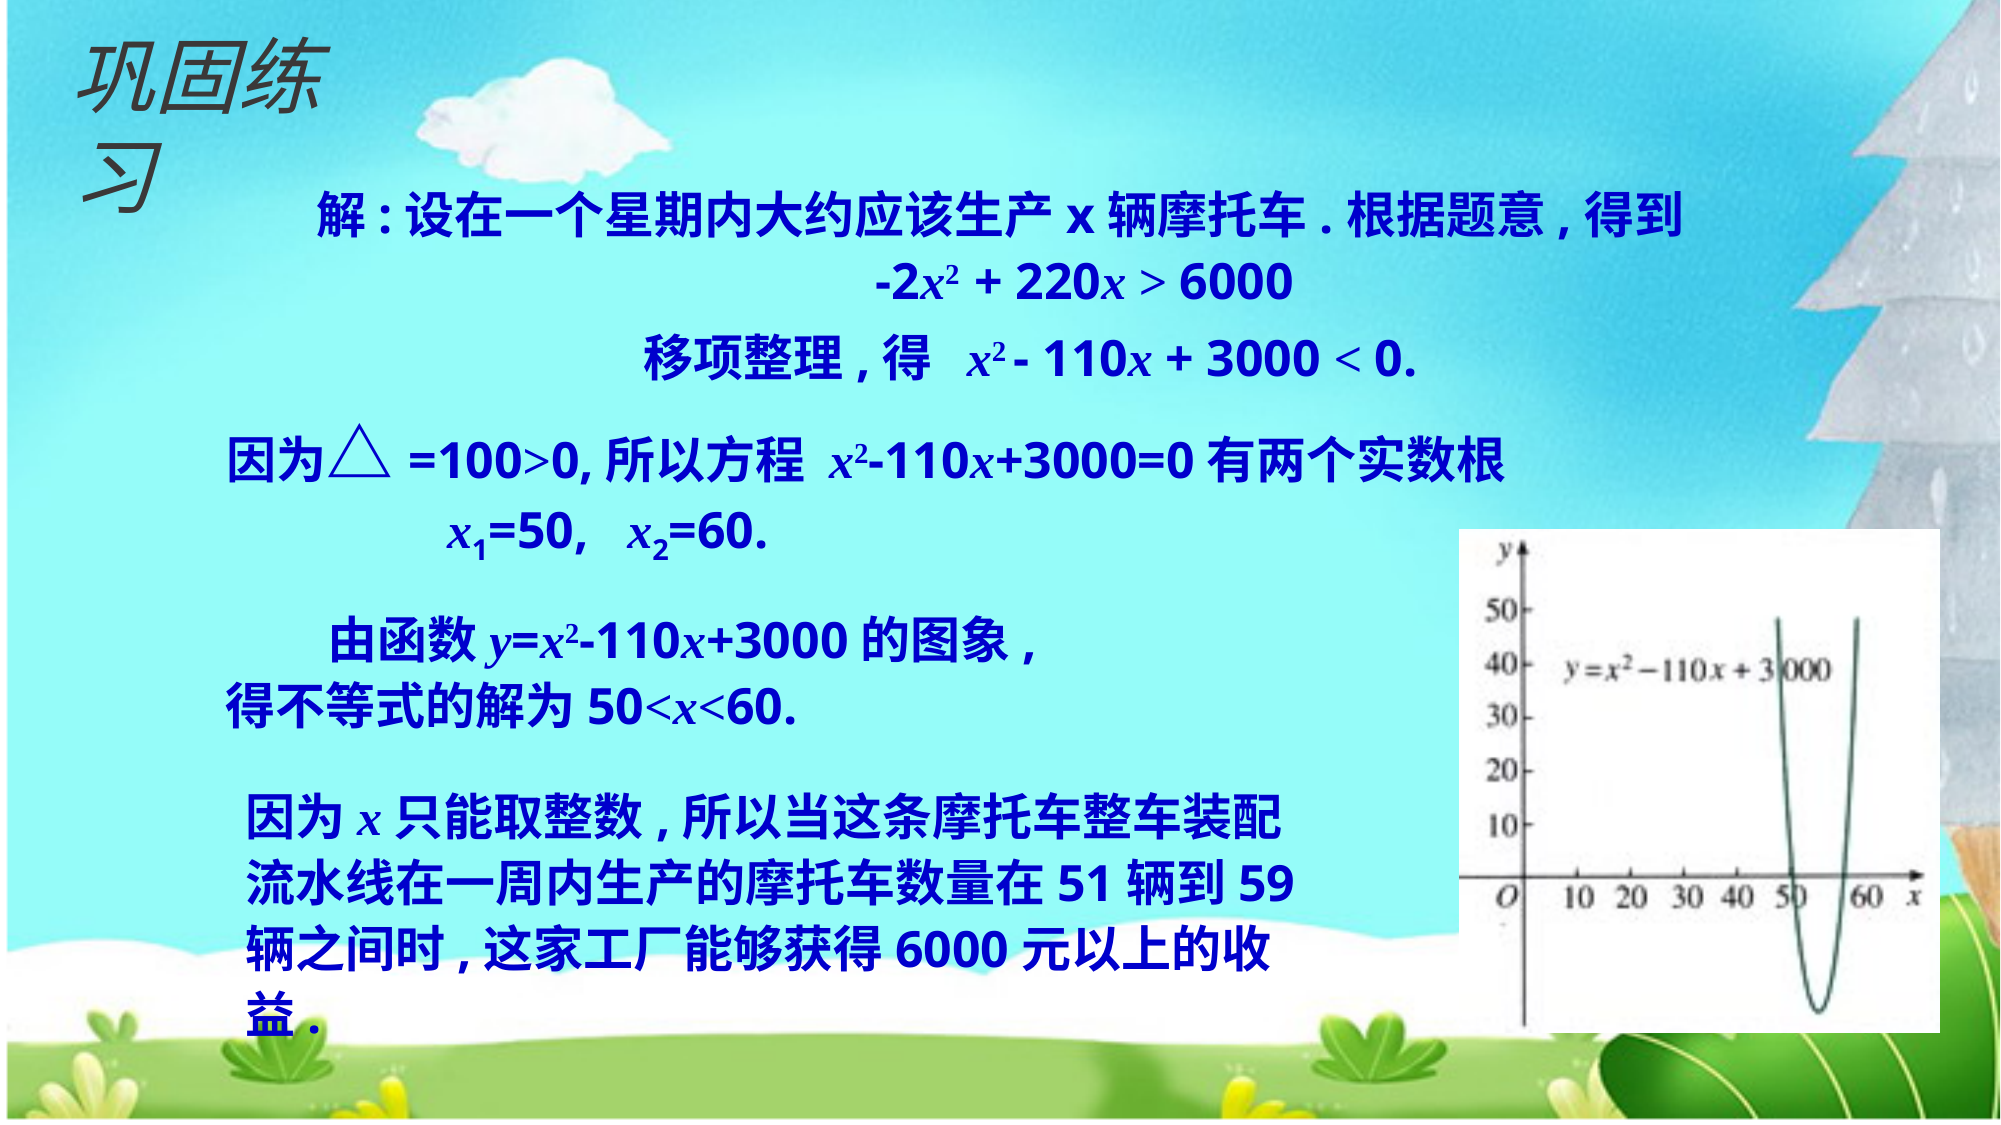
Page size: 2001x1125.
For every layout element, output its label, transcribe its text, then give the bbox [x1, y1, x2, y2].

text_box 解:设在一个星期内大约应该生产x辆摩托车.根据题意,得到 -2x2 + 220x > 6000 [301, 170, 1868, 317]
text_box 因为x只能取整数,所以当这条摩托车整车装配流水线在一周内生产的摩托车数量在51辆到59辆之间时,这家工厂能够获得6000元以上的收益. [230, 772, 1329, 1051]
text_box 由函数y=x2-110x+3000的图象, 得不等式的解为50<x<60. [210, 529, 1458, 809]
picture [0, 0, 2001, 1125]
text_box 移项整理,得 x2 - 110x + 3000 < 0. [629, 319, 1433, 395]
text_box 因为△=100>0,所以方程 x2-110x+3000=0有两个实数根 x1=50, x2=60. [211, 396, 1522, 574]
text_box 巩固练习 [2, 0, 473, 149]
